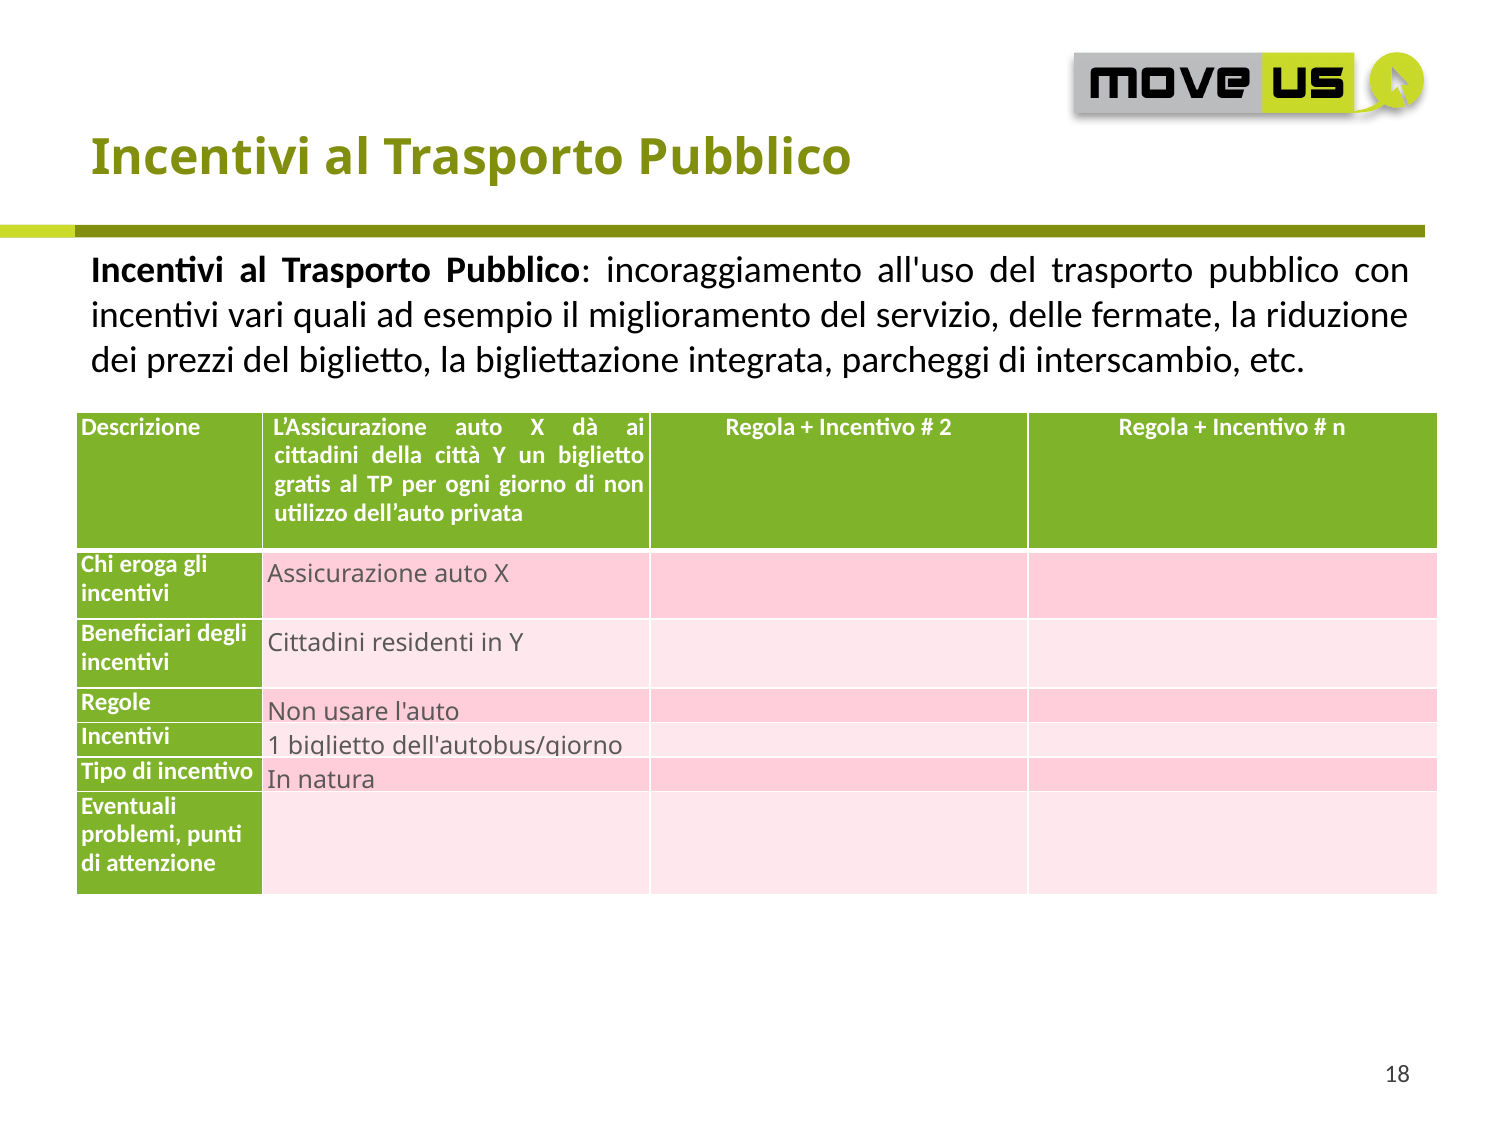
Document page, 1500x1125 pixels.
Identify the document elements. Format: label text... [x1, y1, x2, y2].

table_cell [651, 723, 1027, 756]
table_cell [651, 792, 1027, 894]
table_cell Incentivi [77, 723, 262, 756]
table_cell In natura [263, 758, 649, 791]
table_cell [1029, 553, 1437, 618]
table_cell 1 biglietto dell'autobus/giorno [263, 723, 649, 756]
table_cell Assicurazione auto X [263, 553, 649, 618]
table_header Descrizione [77, 413, 262, 548]
table_cell [1029, 620, 1437, 687]
table_cell [651, 758, 1027, 791]
table_cell [651, 689, 1027, 722]
table_cell [651, 553, 1027, 618]
picture [1074, 49, 1424, 113]
text_box Incentivi al Trasporto Pubblico: incoraggiamento all'uso del trasporto pubblico con incentivi vari quali ad esempio il miglioramento del servizio, delle fermate, la riduzione dei prezzi del biglietto, la bigliettazione integrata, parcheggi di interscambio, etc. [76, 237, 1425, 388]
table_cell Eventuali problemi, punti di attenzione [77, 792, 262, 894]
table_cell Tipo di incentivo [77, 758, 262, 791]
table_cell [1029, 758, 1437, 791]
table_cell [263, 792, 649, 894]
table_cell [651, 620, 1027, 687]
table_cell [1029, 792, 1437, 894]
slide_number 18 [1074, 1042, 1425, 1103]
table_header L’Assicurazione auto X dà ai cittadini della città Y un biglietto gratis al TP per ogni giorno di non utilizzo dell’auto privata [263, 413, 649, 548]
table_cell Chi eroga gli incentivi [77, 553, 262, 618]
table_cell Cittadini residenti in Y [263, 620, 649, 687]
text_box Incentivi al Trasporto Pubblico [76, 87, 1041, 192]
table_cell Regole [77, 689, 262, 722]
table_header Regola + Incentivo # 2 [651, 413, 1027, 548]
table_cell [1029, 689, 1437, 722]
table_cell Beneficiari degli incentivi [77, 620, 262, 687]
table_cell Non usare l'auto [263, 689, 649, 722]
table_cell [1029, 723, 1437, 756]
table_header Regola + Incentivo # n [1029, 413, 1437, 548]
